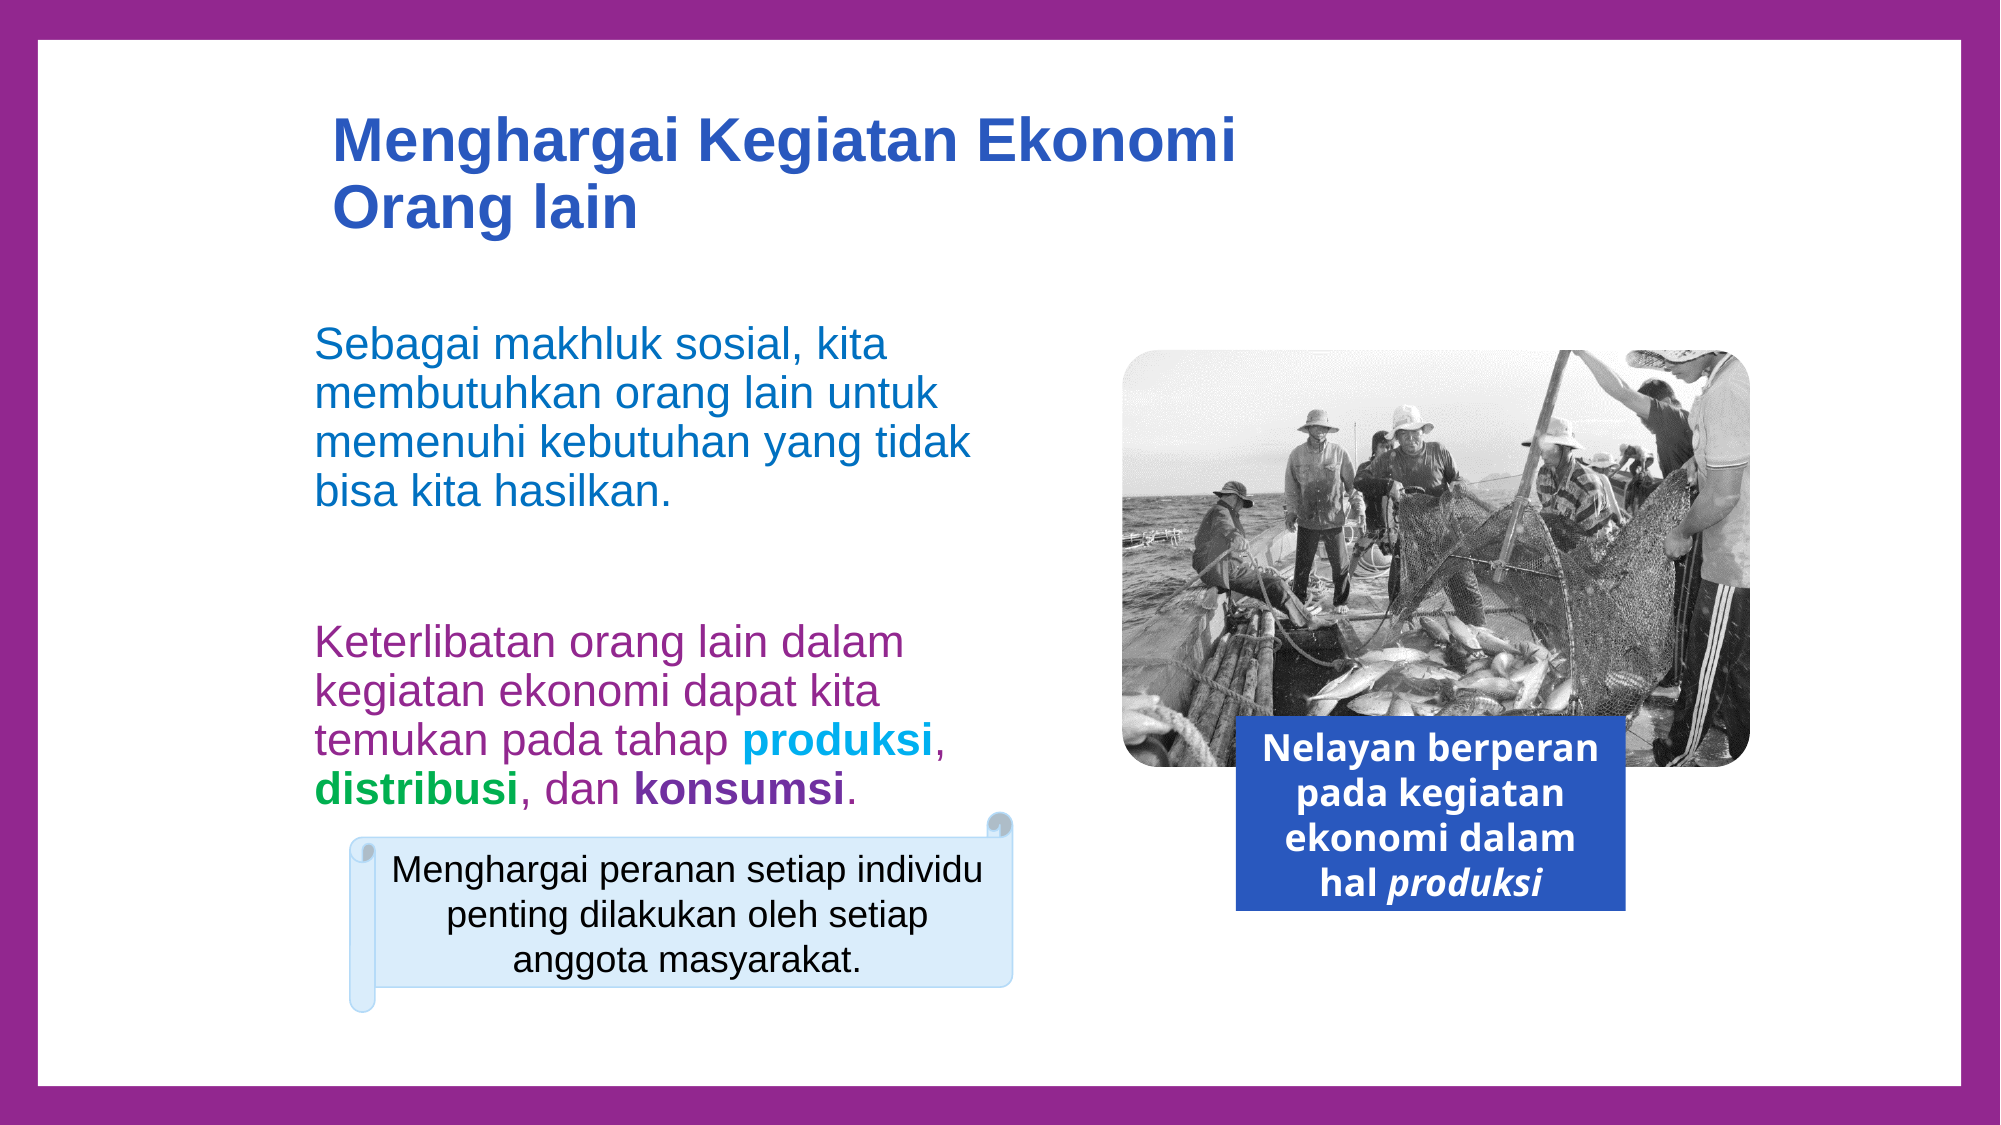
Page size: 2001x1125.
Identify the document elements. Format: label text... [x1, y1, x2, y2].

picture [1121, 349, 1751, 768]
text_box Menghargai peranan setiap individu penting dilakukan oleh setiap anggota masyarakat. [349, 811, 1014, 1013]
text_box Nelayan berperan pada kegiatan ekonomi dalam hal produksi [1235, 777, 1626, 911]
title Menghargai Kegiatan Ekonomi Orang lain [317, 99, 1350, 250]
list Sebagai makhluk sosial, kita membutuhkan orang lain untuk memenuhi kebutuhan yang tidak bisa kita hasilkan. Keterlibatan orang lain dalam kegiatan ekonomi dapat kita temukan pada tahap produksi, distribusi, dan konsumsi. [262, 312, 1075, 825]
